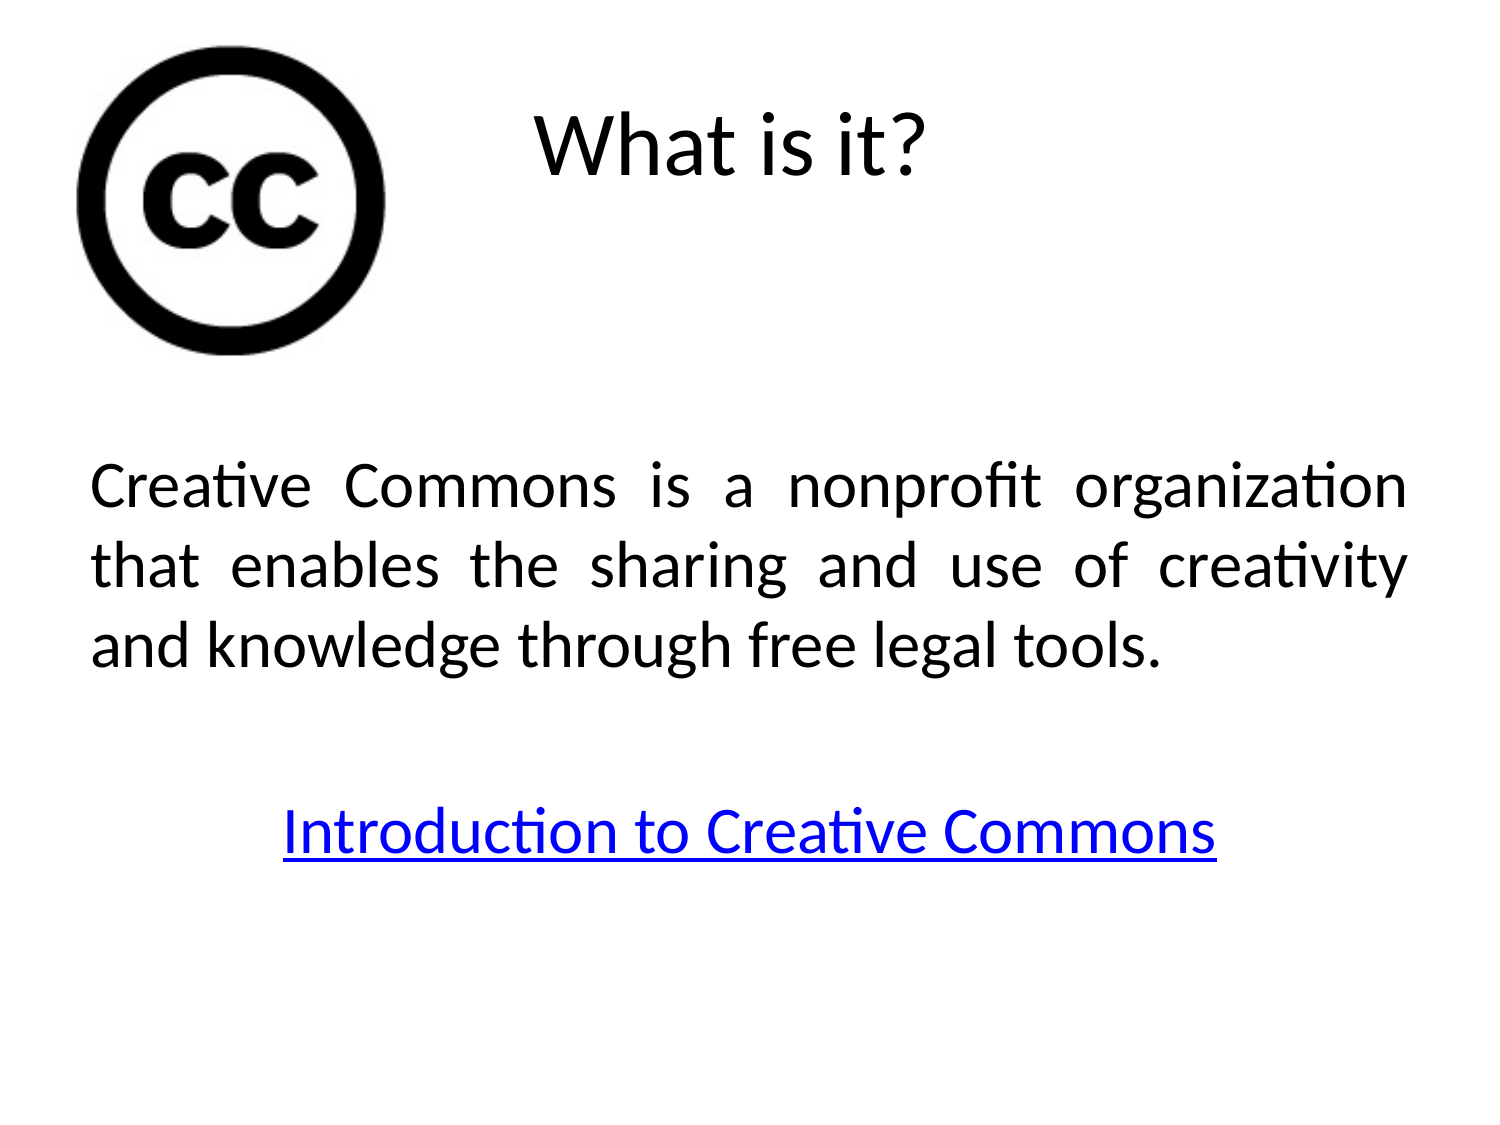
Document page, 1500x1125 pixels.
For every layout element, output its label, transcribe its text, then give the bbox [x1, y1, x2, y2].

list Creative Commons is a nonprofit organization that enables the sharing and use of creativity and knowledge through free legal tools. Introduction to Creative Commons [75, 432, 1425, 1048]
title What is it? [518, 45, 1425, 233]
picture [74, 44, 388, 358]
